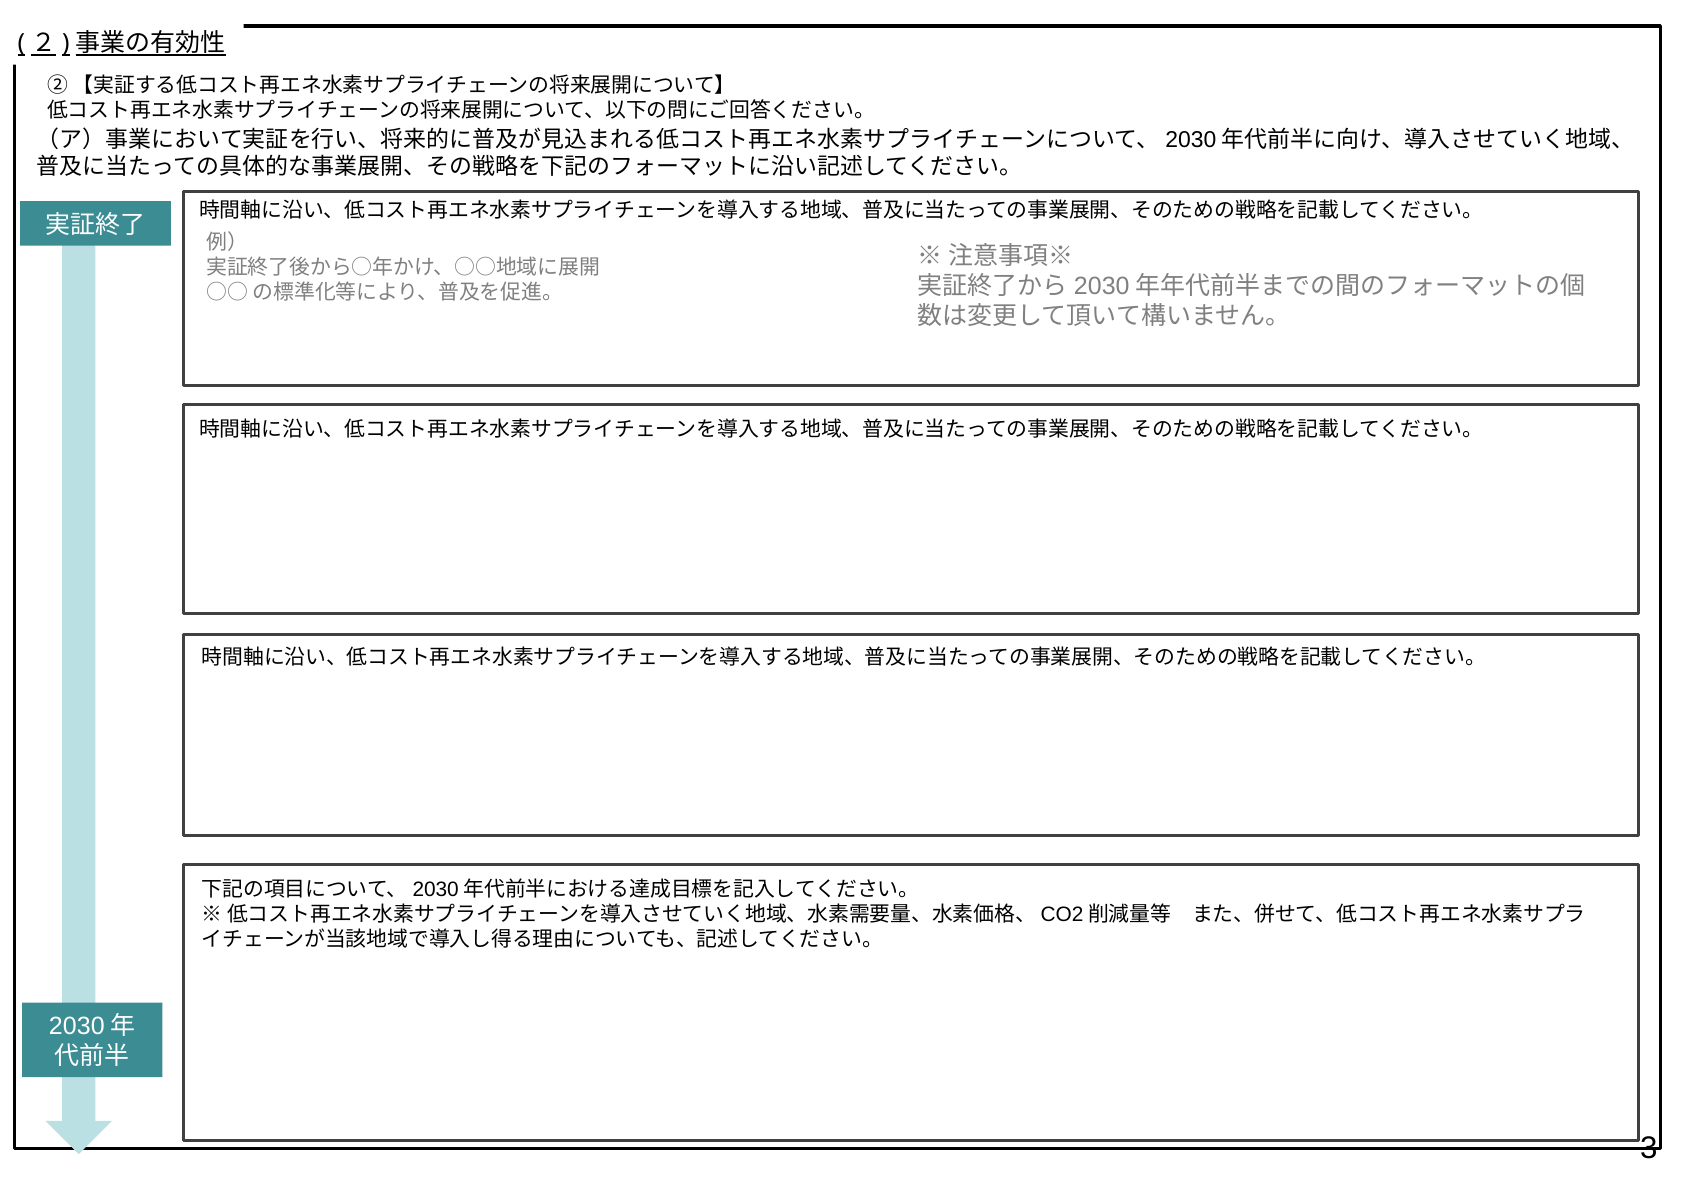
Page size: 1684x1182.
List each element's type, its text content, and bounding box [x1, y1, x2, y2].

text_box [43, 1078, 114, 1157]
slide_number 3 [1280, 1119, 1675, 1175]
text_box （ア）事業において実証を行い、将来的に普及が見込まれる低コスト再エネ水素サプライチェーンについて、2030年代前半に向け、導入させていく地域、普及に当たっての具体的な事業展開、その戦略を下記のフォーマットに沿い記述してください。 [22, 116, 1649, 187]
text_box [183, 634, 1639, 836]
text_box ②【実証する低コスト再エネ水素サプライチェーンの将来展開について】 低コスト再エネ水素サプライチェーンの将来展開について、以下の問にご回答ください。 [32, 64, 1628, 116]
text_box 下記の項目について、2030年代前半における達成目標を記入してください。 ※低コスト再エネ水素サプライチェーンを導入させていく地域、水素需要量、水素価格、CO2削減量等 また、併せて、低コスト再エネ水素サプライチェーンが当該地域で導入し得る理由についても、記述してください。 [186, 868, 1619, 959]
text_box [14, 26, 1661, 1149]
text_box 実証終了 [20, 201, 171, 246]
text_box [183, 864, 1639, 1141]
text_box ※注意事項※ 実証終了から2030年年代前半までの間のフォーマットの個数は変更して頂いて構いません。 [903, 232, 1619, 337]
text_box 2030年代前半 [22, 1002, 163, 1078]
text_box [60, 246, 98, 1002]
text_box [183, 191, 1639, 386]
text_box 時間軸に沿い、低コスト再エネ水素サプライチェーンを導入する地域、普及に当たっての事業展開、そのための戦略を記載してください。 [186, 636, 1619, 677]
text_box 時間軸に沿い、低コスト再エネ水素サプライチェーンを導入する地域、普及に当たっての事業展開、そのための戦略を記載してください。 [184, 189, 1616, 230]
text_box [183, 404, 1639, 614]
text_box 例） 実証終了後から○年かけ、○○地域に展開 ○○の標準化等により、普及を促進。 [191, 221, 867, 337]
text_box 時間軸に沿い、低コスト再エネ水素サプライチェーンを導入する地域、普及に当たっての事業展開、そのための戦略を記載してください。 [184, 408, 1616, 448]
text_box (２)事業の有効性 [0, 18, 244, 65]
